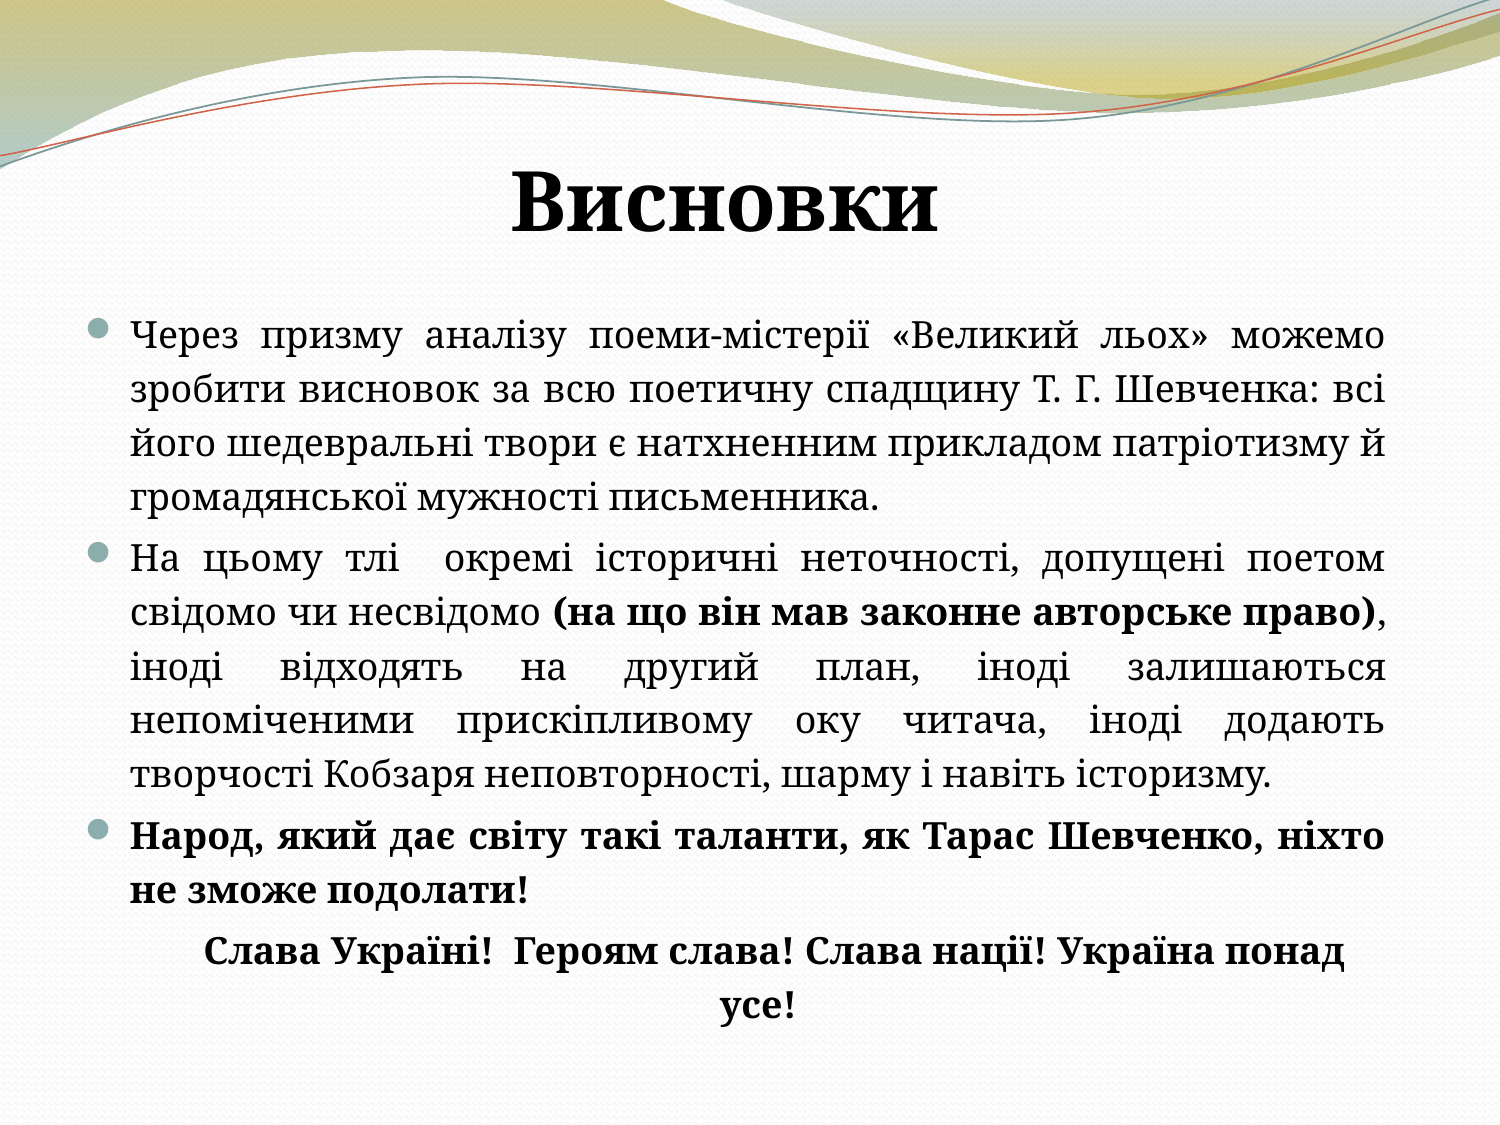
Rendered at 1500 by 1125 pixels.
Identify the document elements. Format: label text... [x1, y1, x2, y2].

list Висновки Через призму аналізу поеми-містерії «Великий льох» можемо зробити висновок за всю поетичну спадщину Т. Г. Шевченка: всі його шедевральні твори є натхненним прикладом патріотизму й громадянської мужності письменника. На цьому тлі окремі історичні неточності, допущені поетом свідомо чи несвідомо (на що він мав законне авторське право), іноді відходять на другий план, іноді залишаються непоміченими прискіпливому оку читача, іноді додають творчості Кобзаря неповторності, шарму і навіть історизму. Народ, який дає світу такі таланти, як Тарас Шевченко, ніхто не зможе подолати! Слава Україні! Героям слава! Слава нації! Україна понад усе! [70, 140, 1402, 1020]
